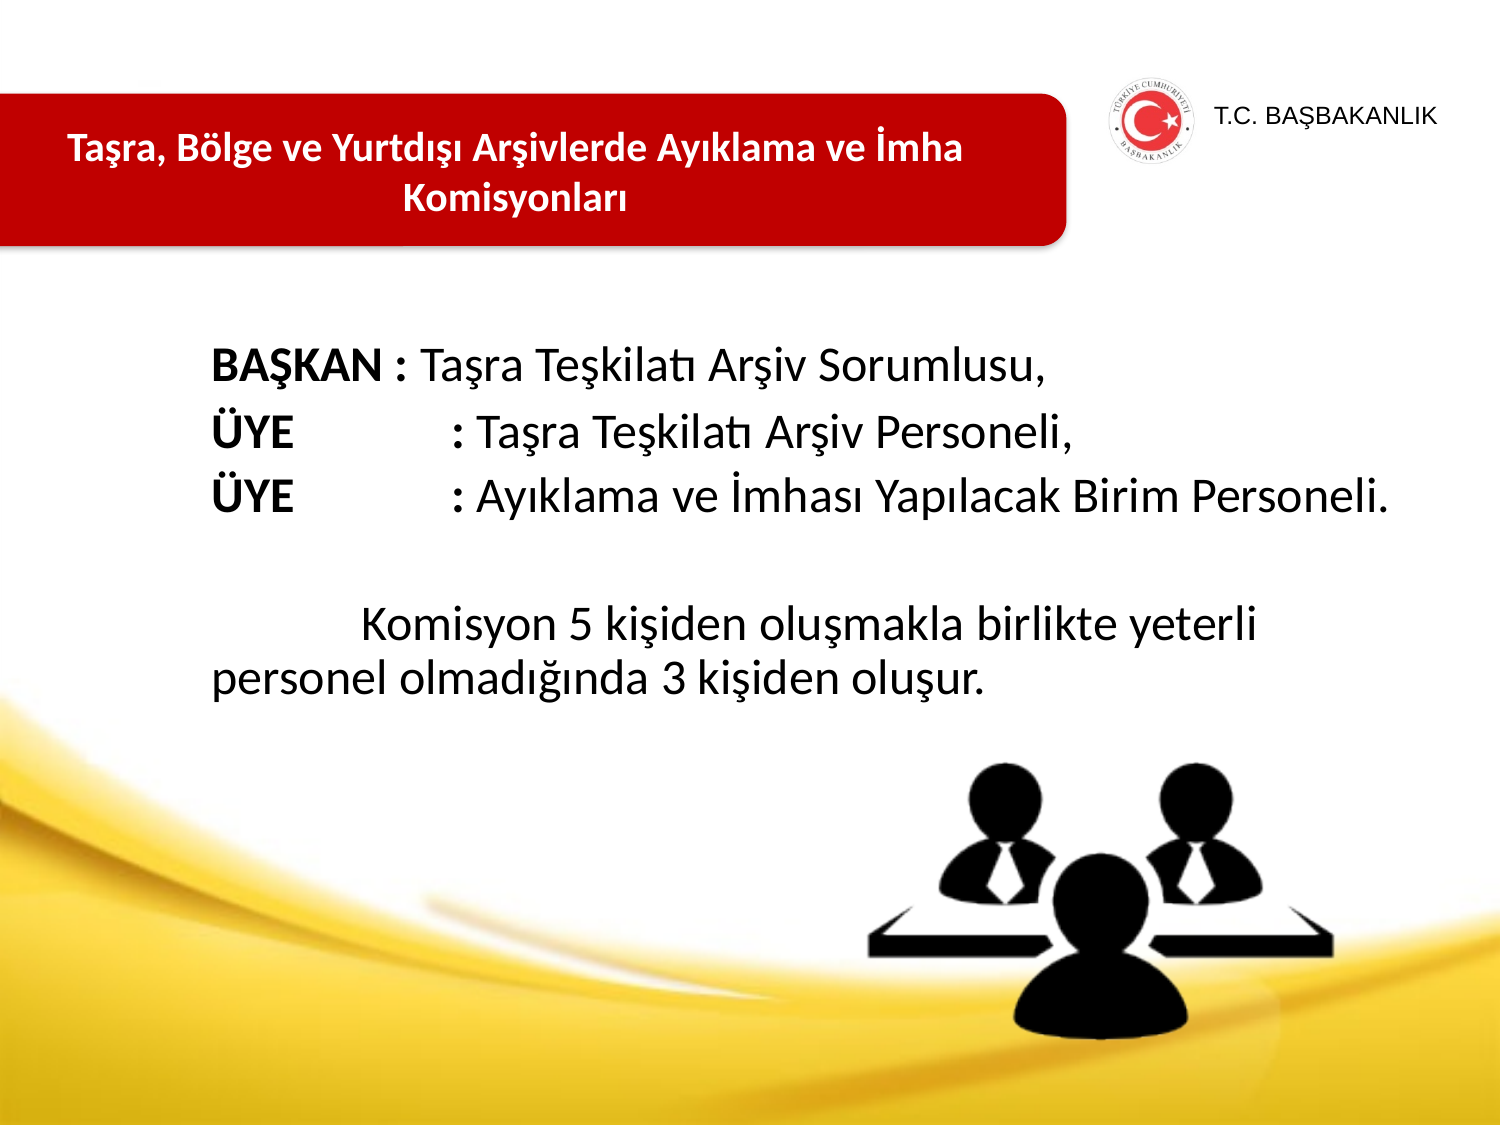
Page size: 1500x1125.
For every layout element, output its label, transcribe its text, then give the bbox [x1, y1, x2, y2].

text_box BAŞKAN : Taşra Teşkilatı Arşiv Sorumlusu, ÜYE : Taşra Teşkilatı Arşiv Personeli, ÜYE : Ayıklama ve İmhası Yapılacak Birim Personeli. Komisyon 5 kişiden oluşmakla birlikte yeterli personel olmadığında 3 kişiden oluşur. [140, 316, 1407, 1037]
picture [0, 0, 1500, 1125]
text_box Taşra, Bölge ve Yurtdışı Arşivlerde Ayıklama ve İmha Komisyonları [0, 91, 1069, 249]
text_box T.C. BAŞBAKANLIK [1204, 91, 1471, 137]
